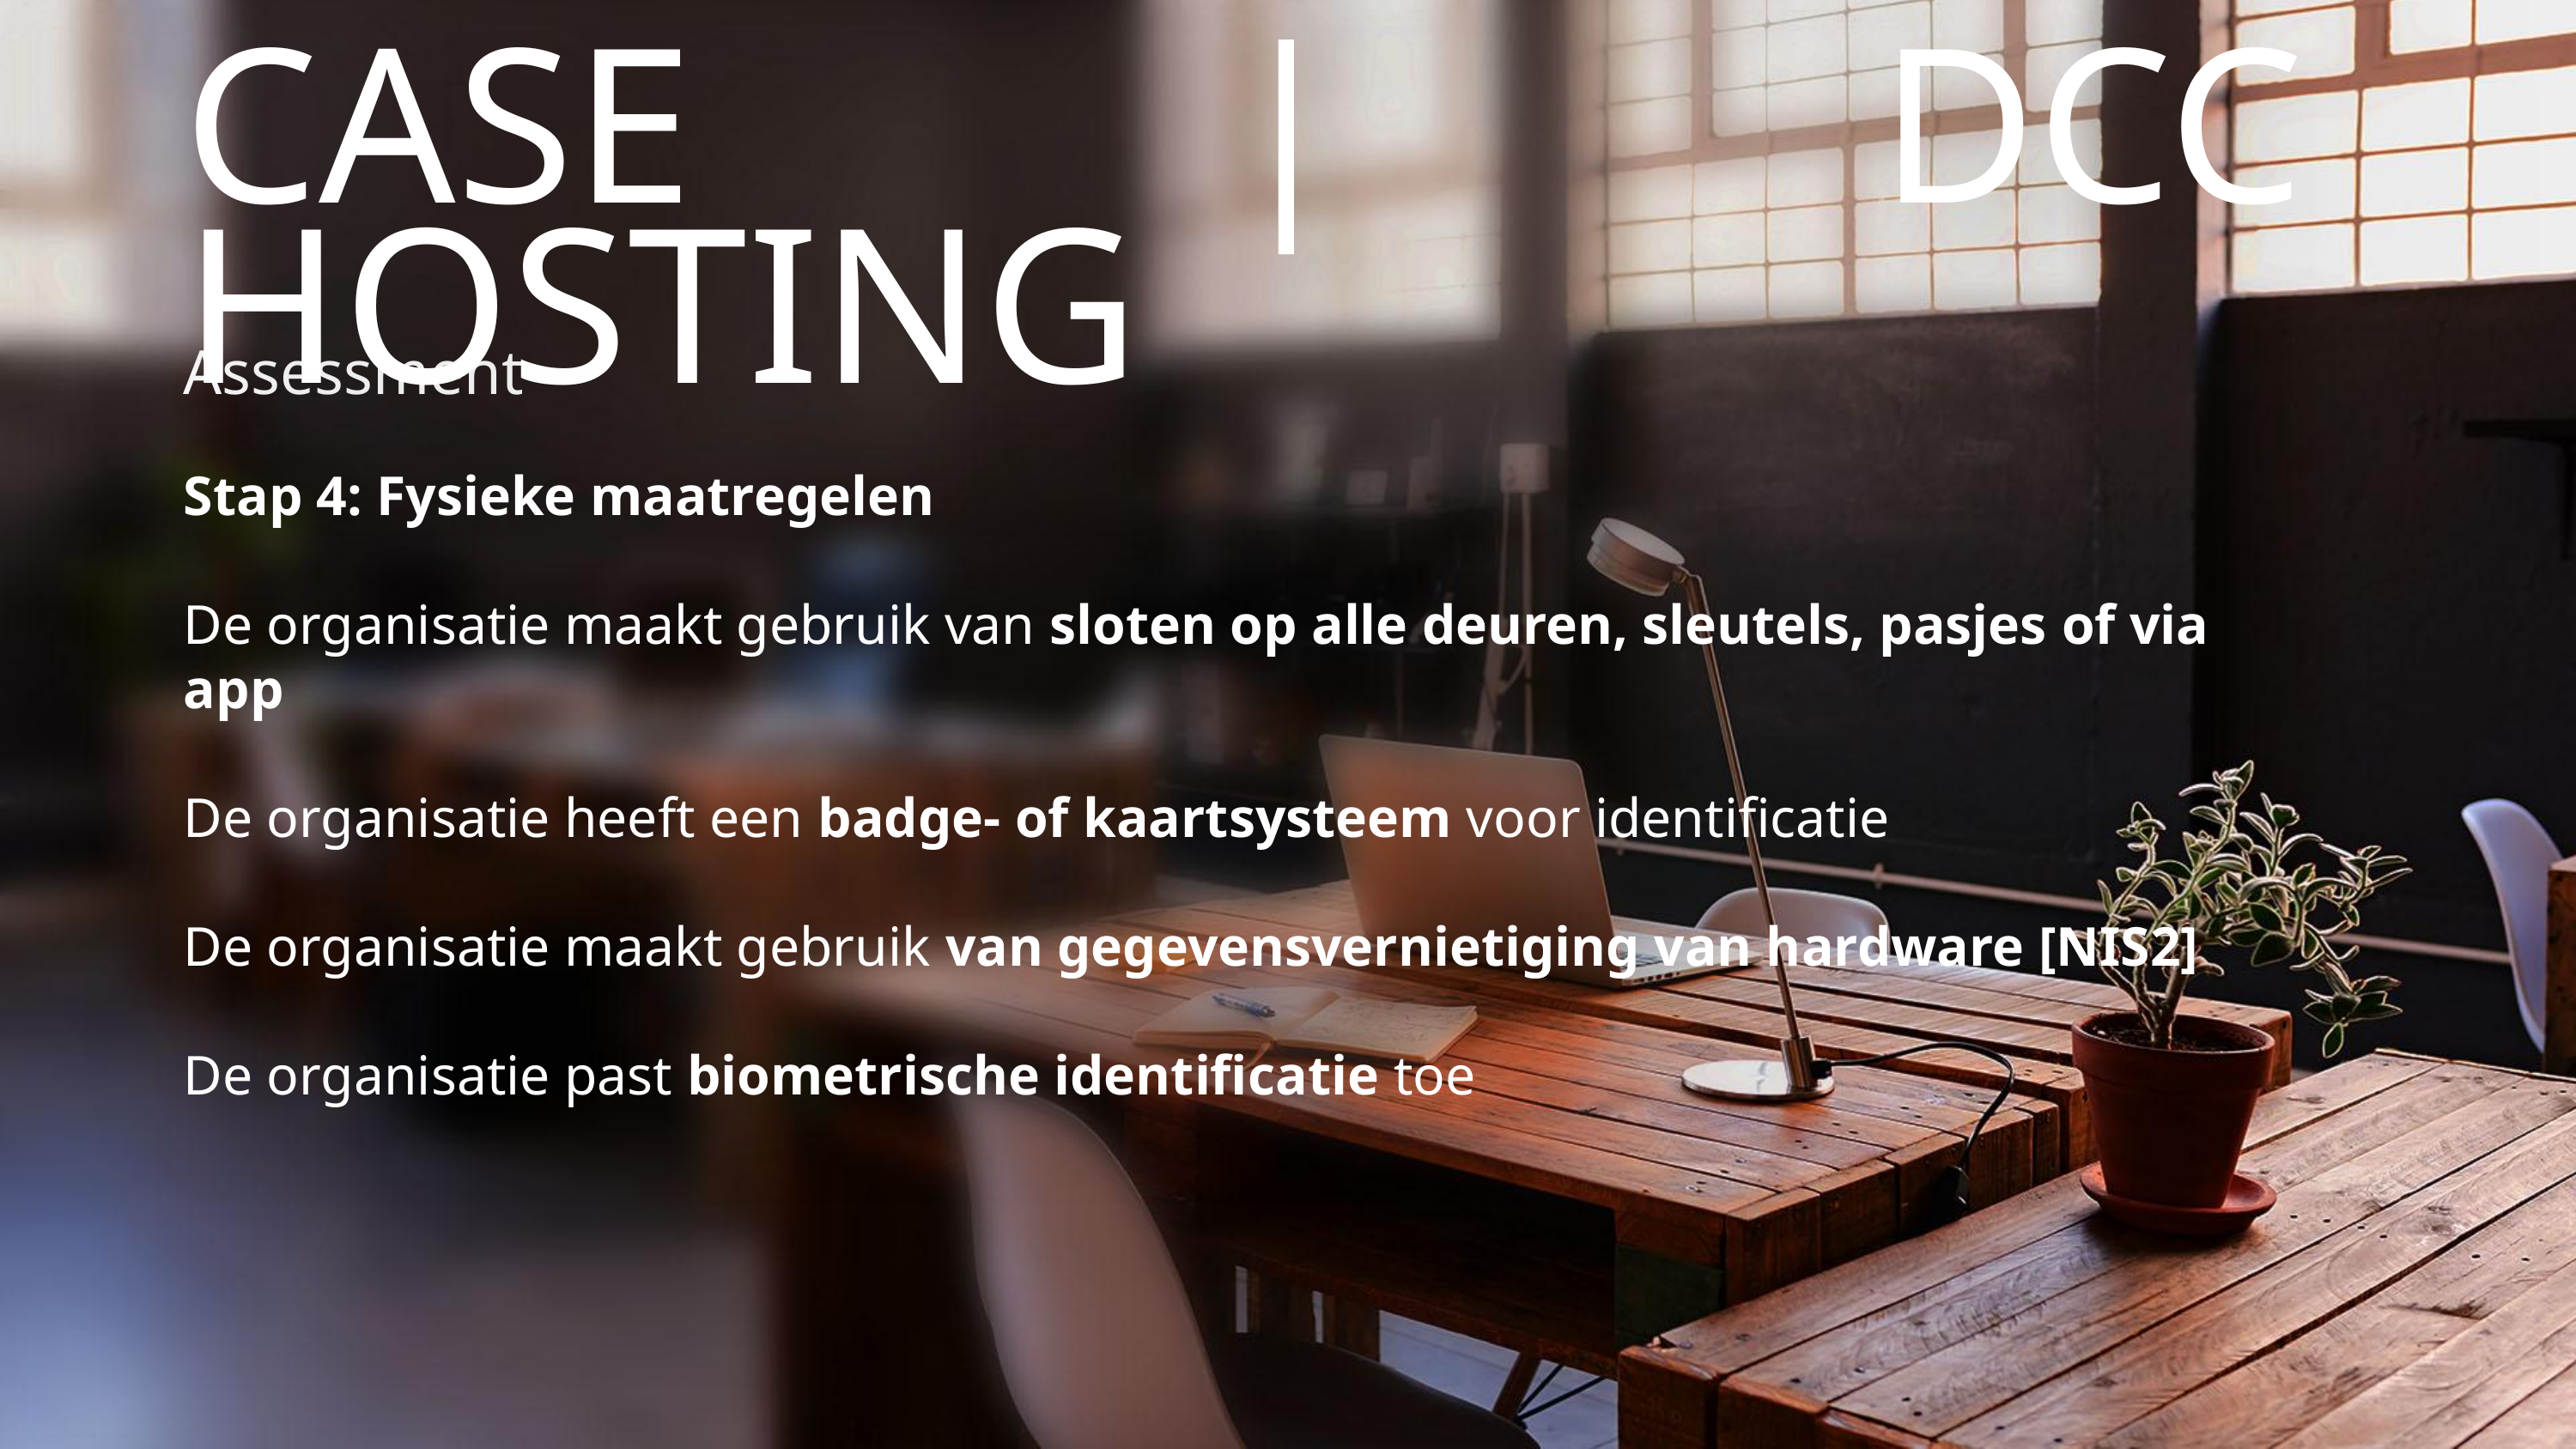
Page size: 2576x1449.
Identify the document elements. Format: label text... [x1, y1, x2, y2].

text_box CASE | DCC HOSTING [183, 58, 2305, 388]
picture [0, 0, 2576, 1449]
text_box Stap 4: Fysieke maatregelen De organisatie maakt gebruik van sloten op alle deuren, sleutels, pasjes of via app De organisatie heeft een badge- of kaartsysteem voor identificatie De organisatie maakt gebruik van gegevensvernietiging van hardware [NIS2] De organisatie past biometrische identificatie toe [183, 462, 2305, 1106]
